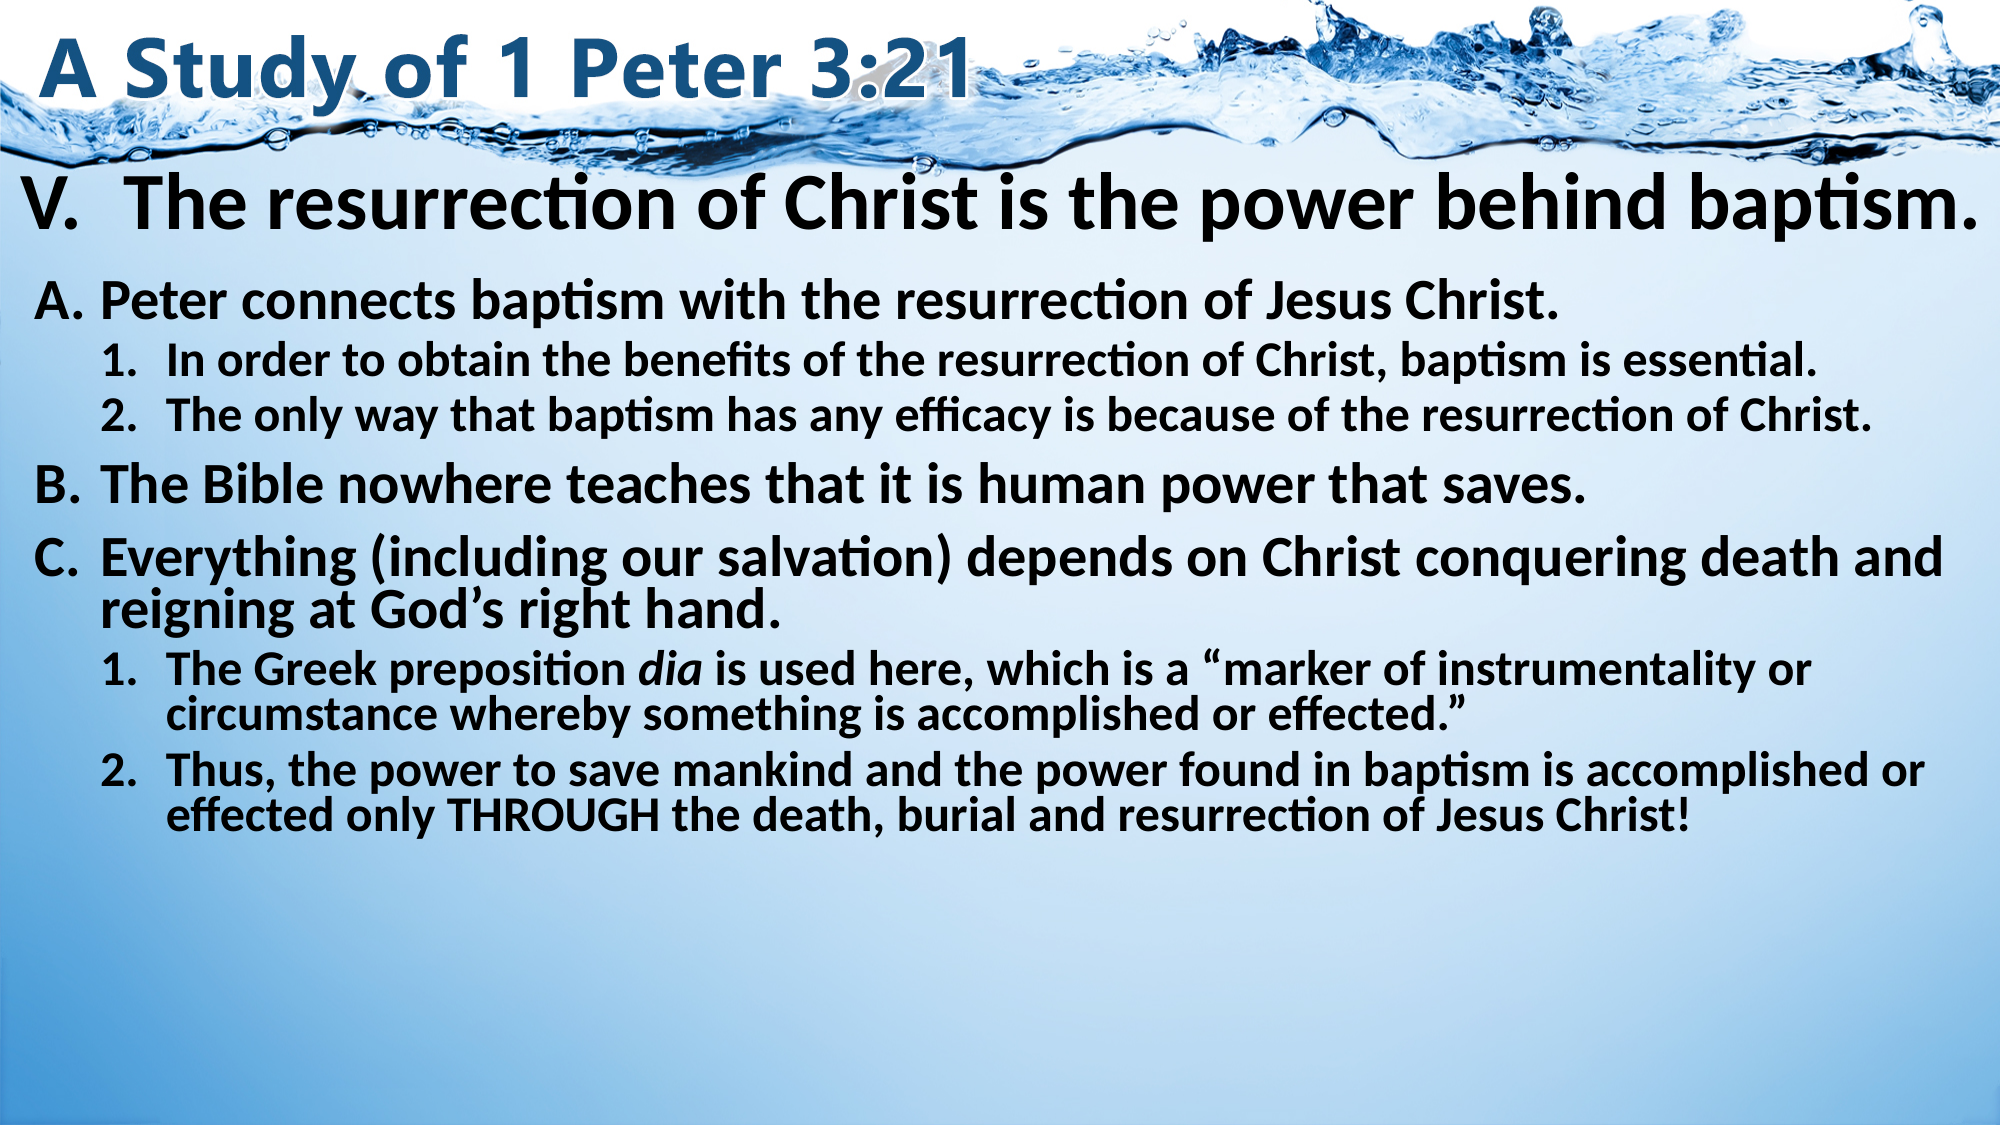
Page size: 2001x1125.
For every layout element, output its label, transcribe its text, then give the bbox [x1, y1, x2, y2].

picture [0, 0, 2000, 1125]
title V. The resurrection of Christ is the power behind baptism. [5, 163, 2000, 270]
list Peter connects baptism with the resurrection of Jesus Christ. In order to obtain the benefits of the resurrection of Christ, baptism is essential. The only way that baptism has any efficacy is because of the resurrection of Christ. The Bible nowhere teaches that it is human power that saves. Everything (including our salvation) depends on Christ conquering death and reigning at God’s right hand. The Greek preposition dia is used here, which is a “marker of instrumentality or circumstance whereby something is accomplished or effected.” Thus, the power to save mankind and the power found in baptism is accomplished or effected only THROUGH the death, burial and resurrection of Jesus Christ! [19, 269, 2000, 1125]
